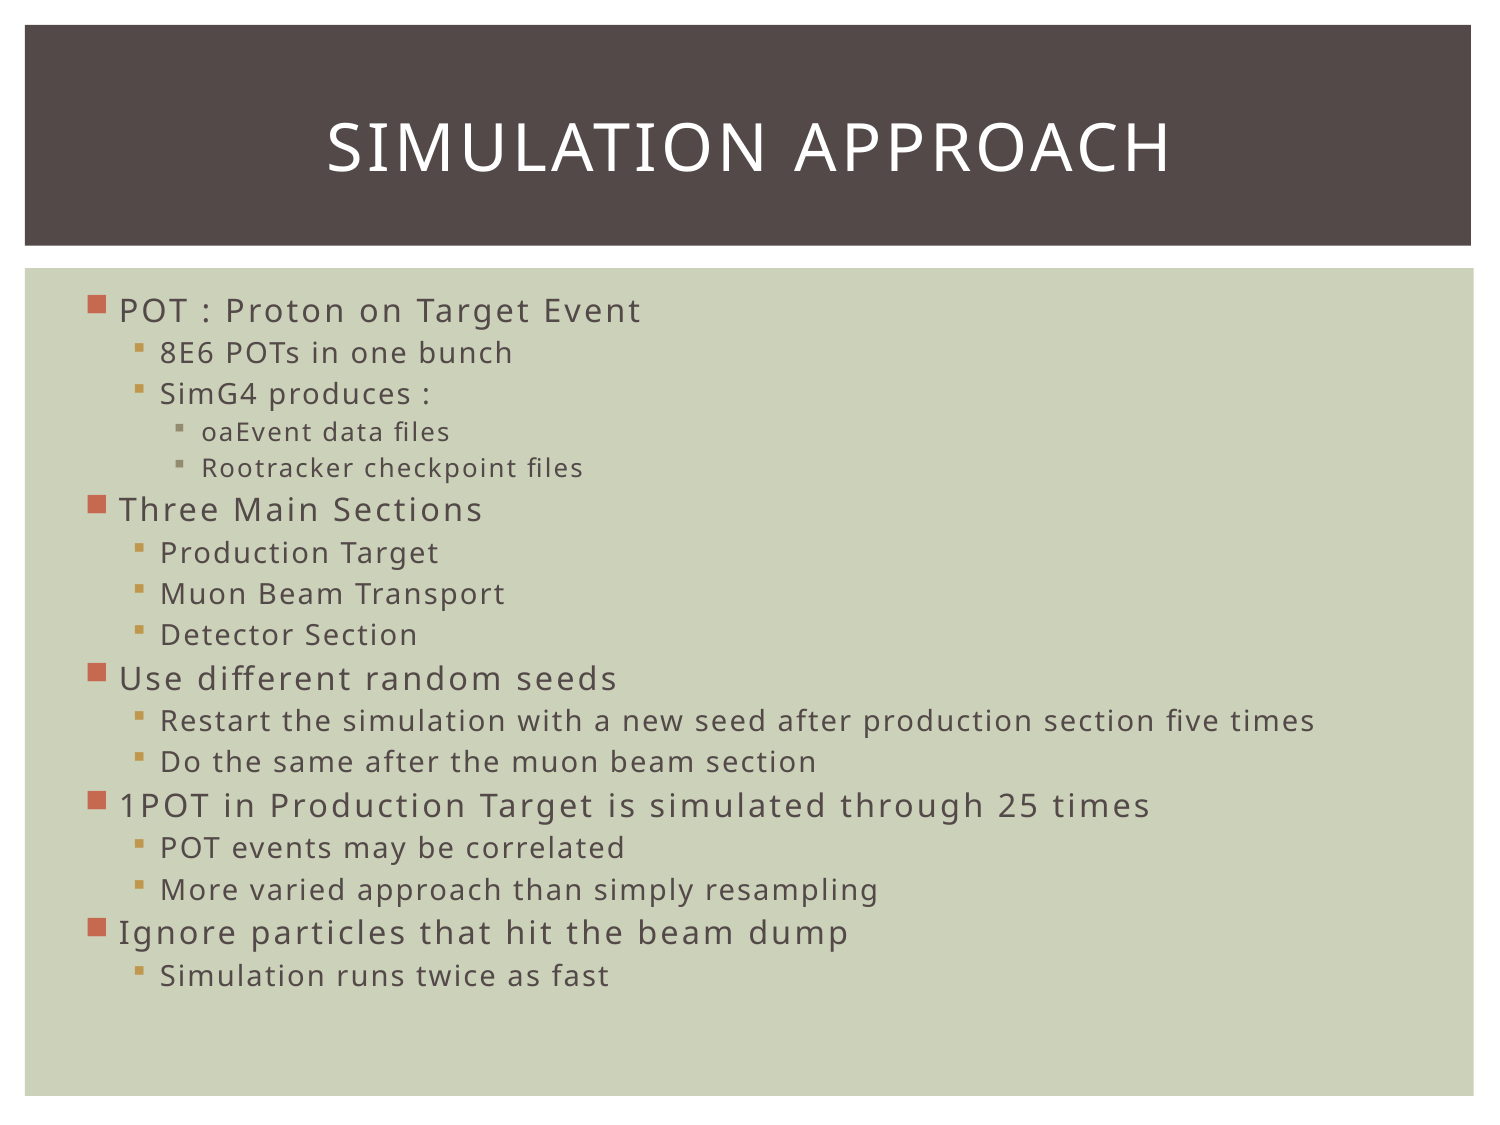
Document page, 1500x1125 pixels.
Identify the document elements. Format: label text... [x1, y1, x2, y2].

list POT : Proton on Target Event 8E6 POTs in one bunch SimG4 produces : oaEvent data files Rootracker checkpoint files Three Main Sections Production Target Muon Beam Transport Detector Section Use different random seeds Restart the simulation with a new seed after production section five times Do the same after the muon beam section 1POT in Production Target is simulated through 25 times POT events may be correlated More varied approach than simply resampling Ignore particles that hit the beam dump Simulation runs twice as fast [62, 281, 1442, 1005]
title Simulation approach [62, 58, 1438, 232]
